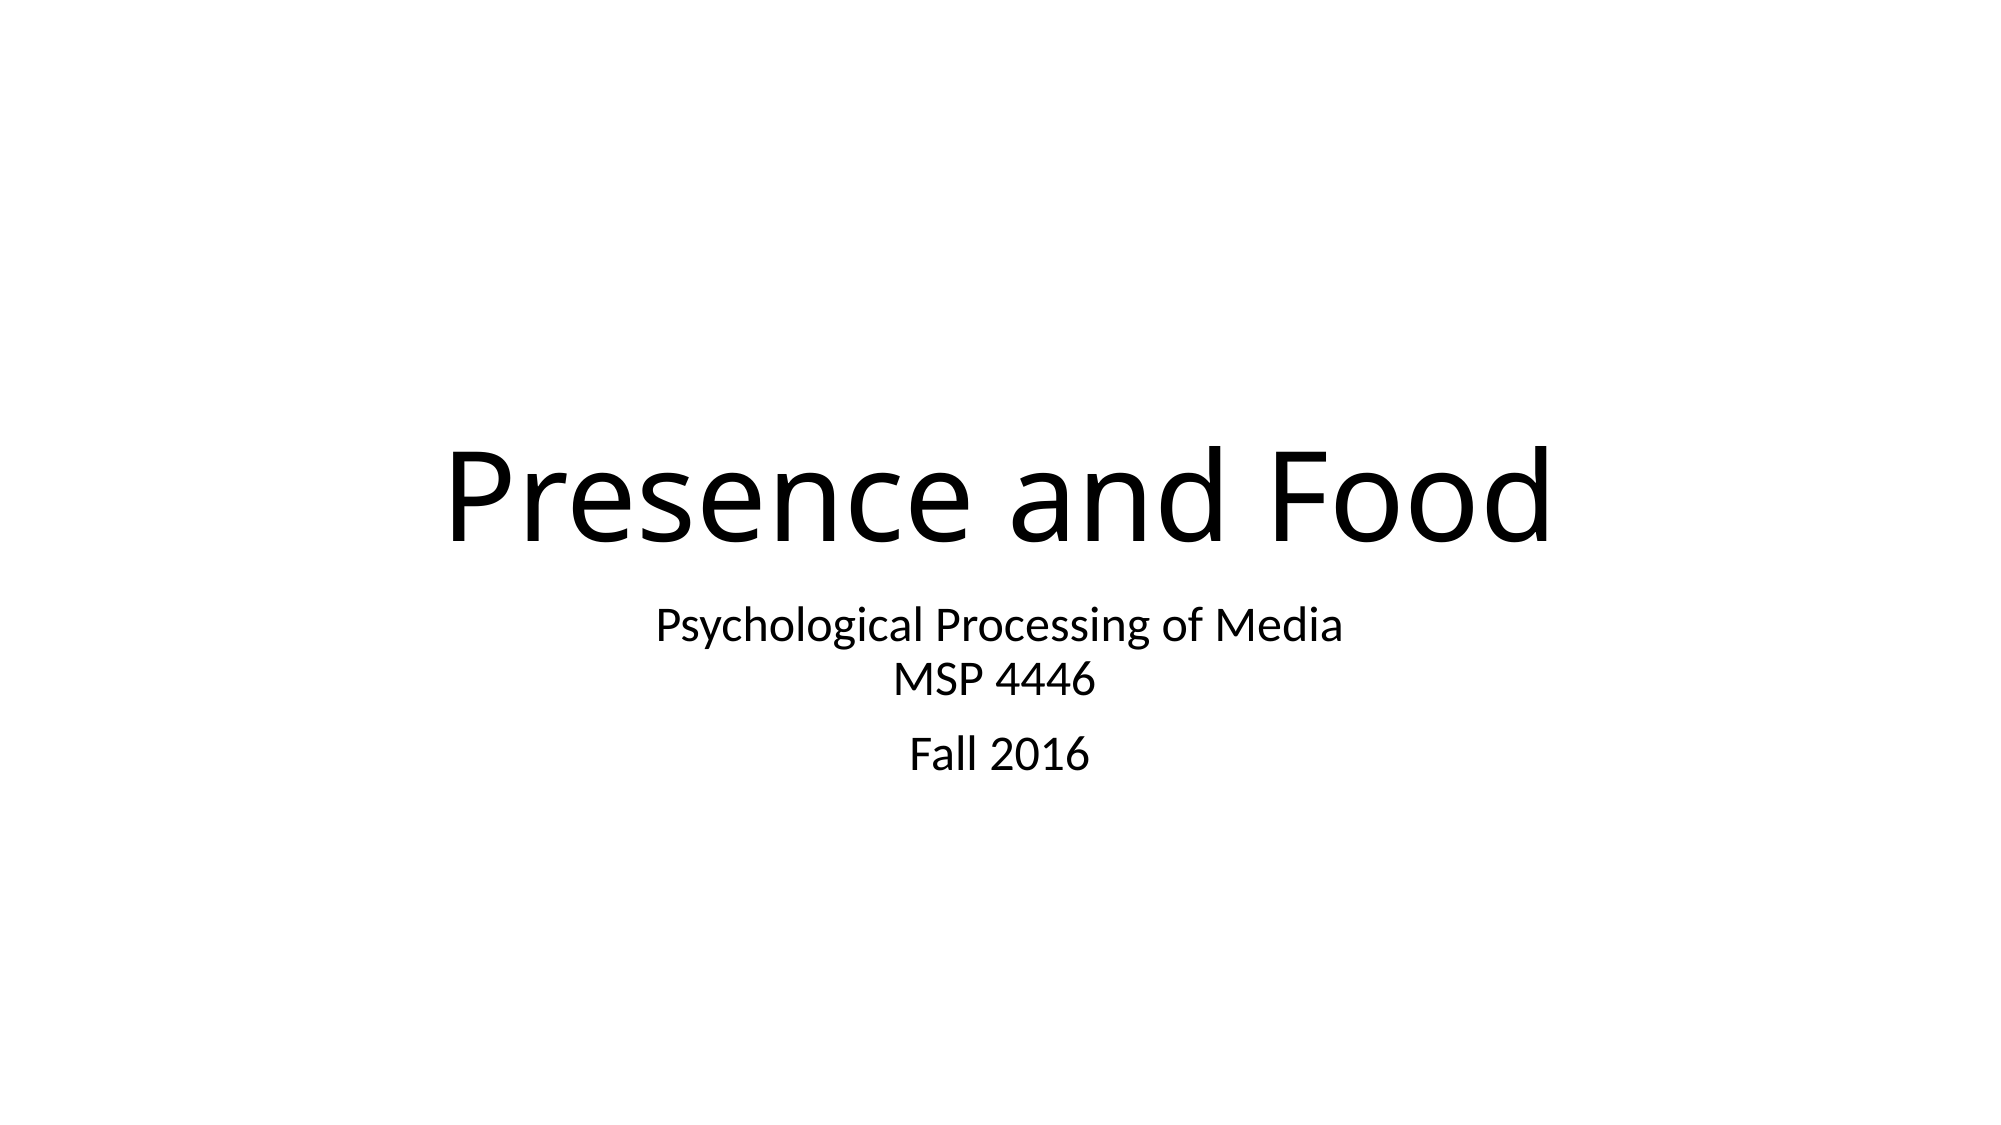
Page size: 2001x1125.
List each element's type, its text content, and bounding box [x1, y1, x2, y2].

title Presence and Food [249, 184, 1750, 576]
subtitle Psychological Processing of Media MSP 4446 Fall 2016 [249, 590, 1750, 863]
